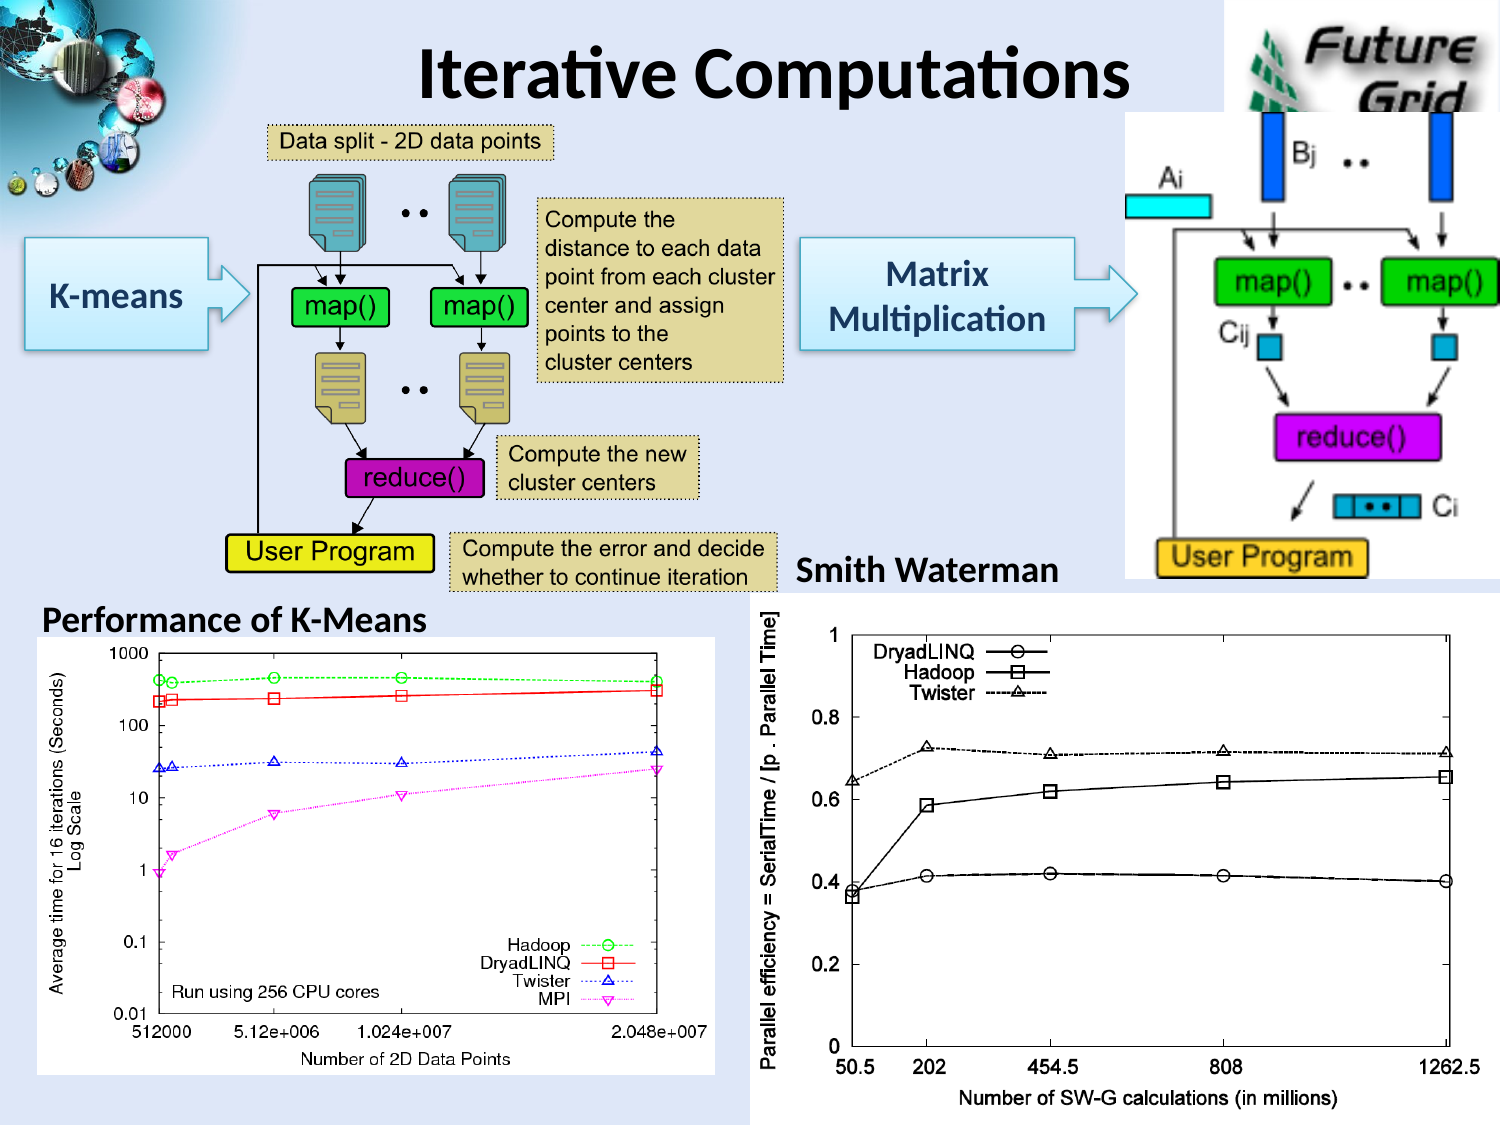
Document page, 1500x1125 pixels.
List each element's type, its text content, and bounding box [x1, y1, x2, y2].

text_box Performance of K-Means [27, 587, 443, 648]
picture [37, 637, 716, 1076]
text_box Matrix Multiplication [799, 236, 1119, 351]
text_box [762, 537, 1500, 592]
title Iterative Computations [99, 0, 1450, 138]
picture [0, 0, 1500, 1125]
picture [1124, 0, 1500, 537]
text_box K-means [24, 236, 219, 351]
